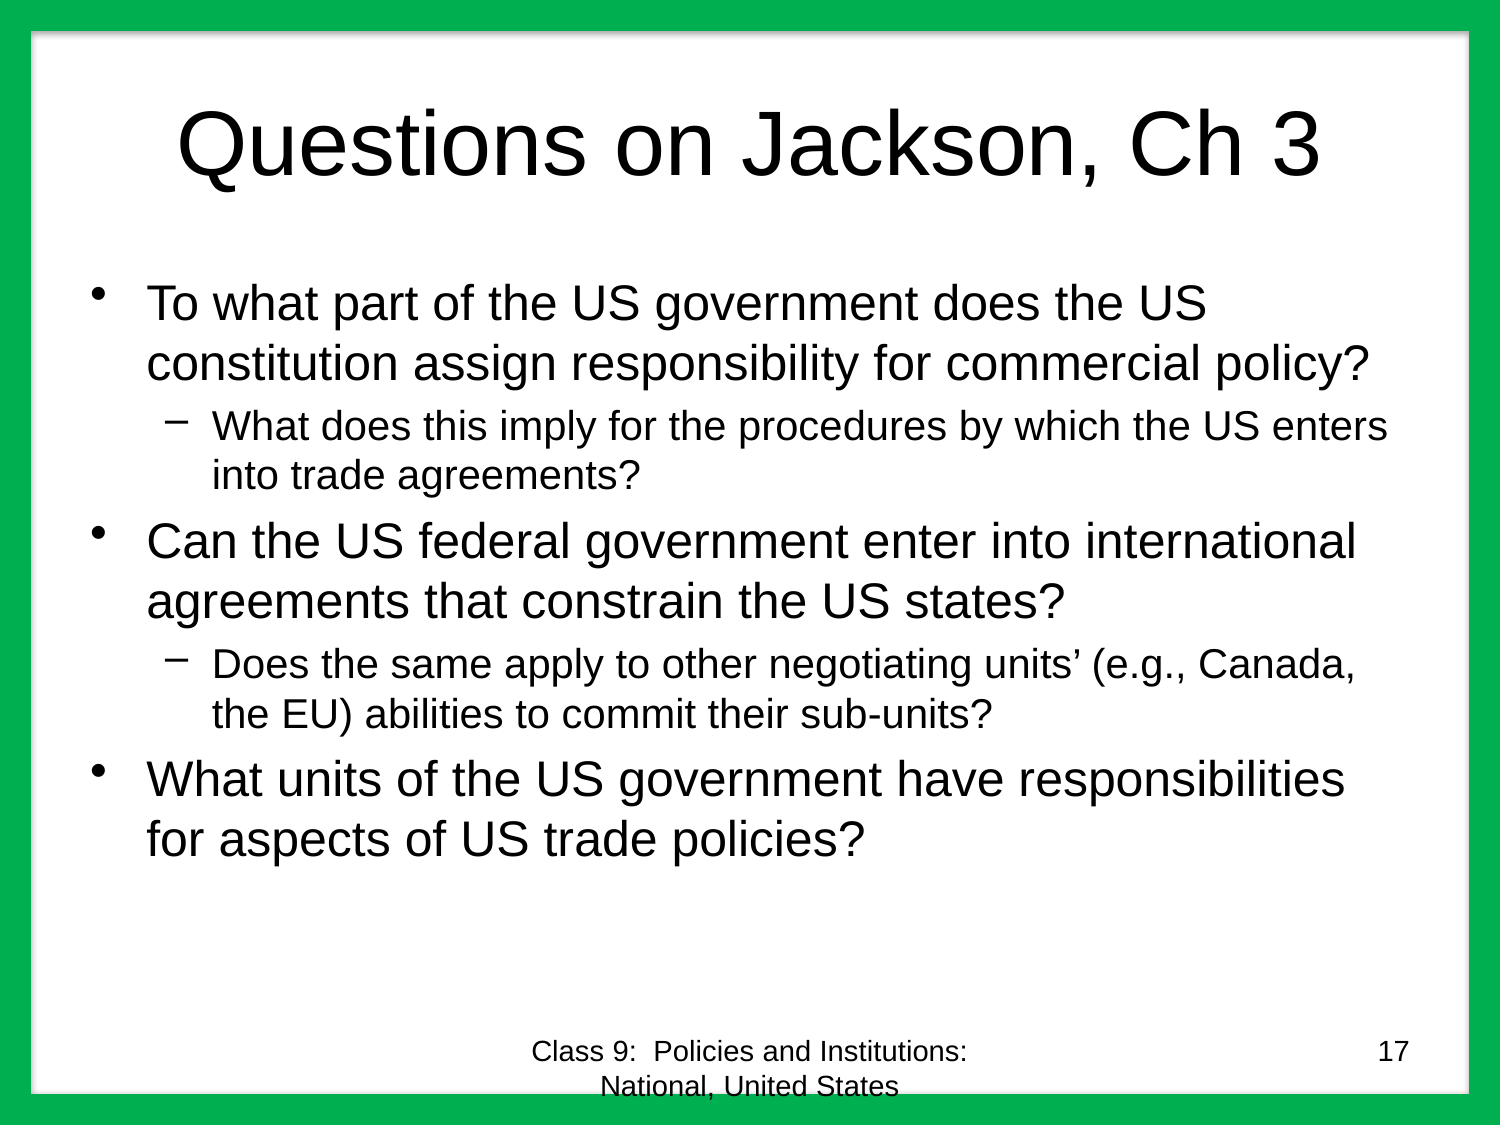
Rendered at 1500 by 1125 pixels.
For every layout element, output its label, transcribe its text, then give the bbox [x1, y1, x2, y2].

footer Class 9: Policies and Institutions: National, United States [512, 1024, 988, 1103]
text_box [0, 0, 1500, 1125]
slide_number 17 [1074, 1024, 1426, 1103]
